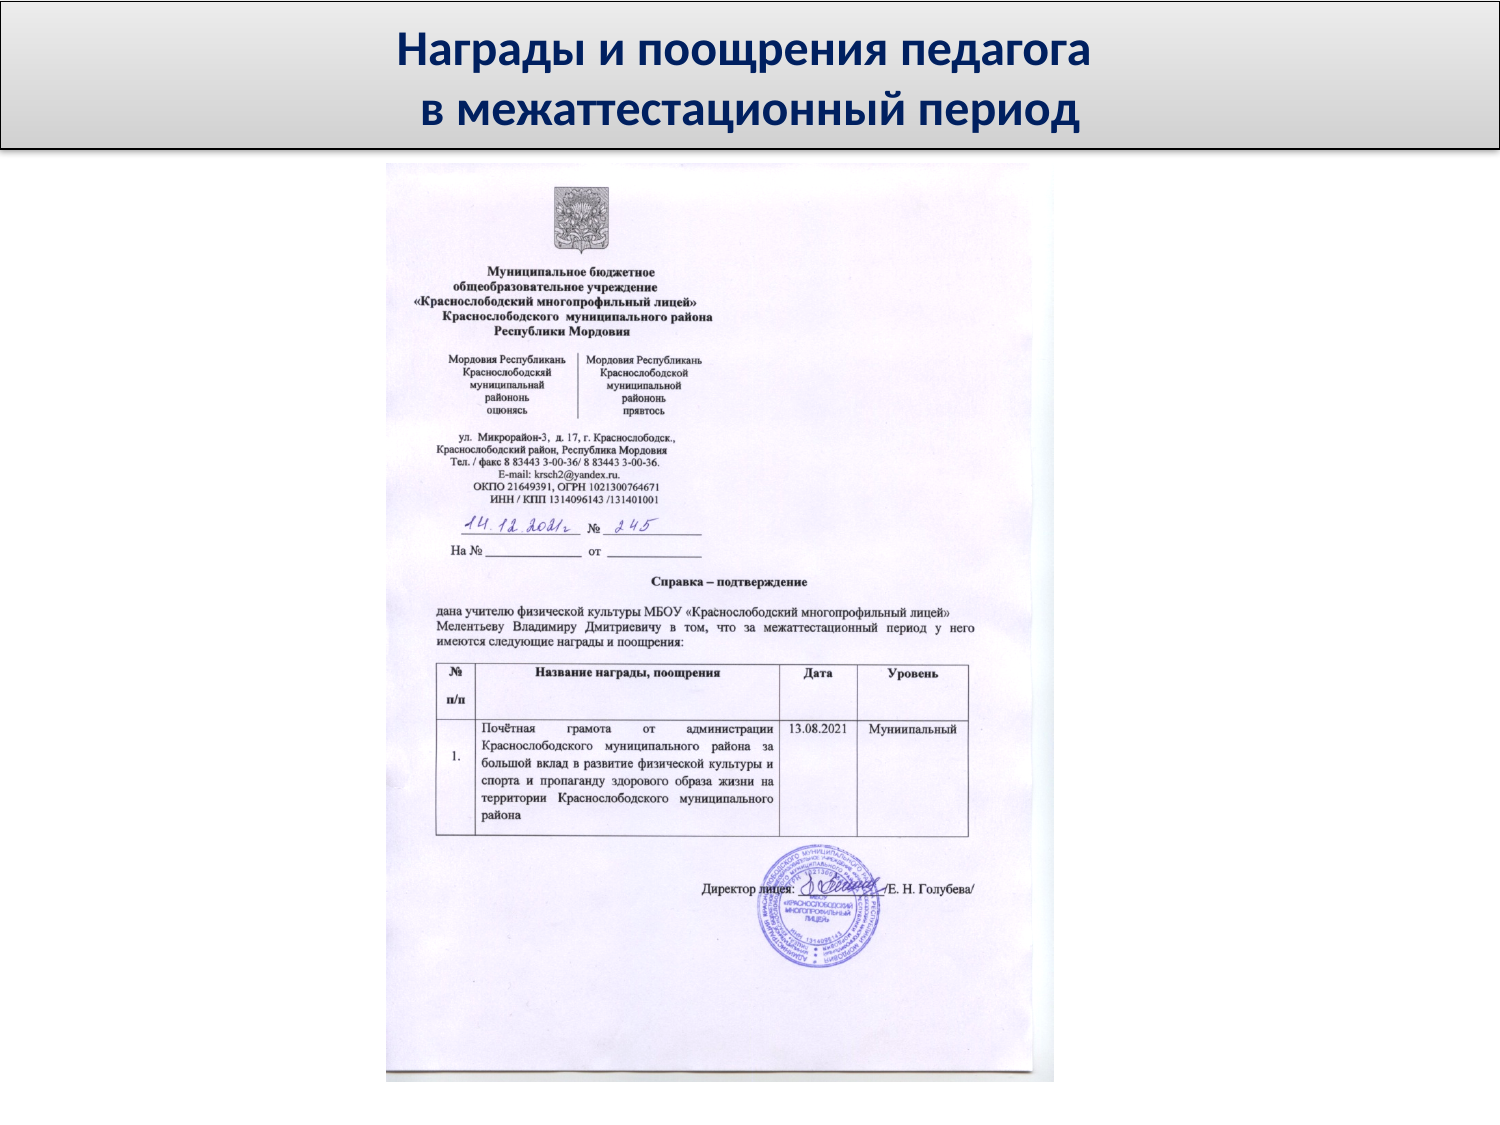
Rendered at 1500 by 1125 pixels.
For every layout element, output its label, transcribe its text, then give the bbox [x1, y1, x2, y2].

text_box Награды и поощрения педагога в межаттестационный период [0, 1, 1500, 150]
picture [386, 163, 1054, 1082]
